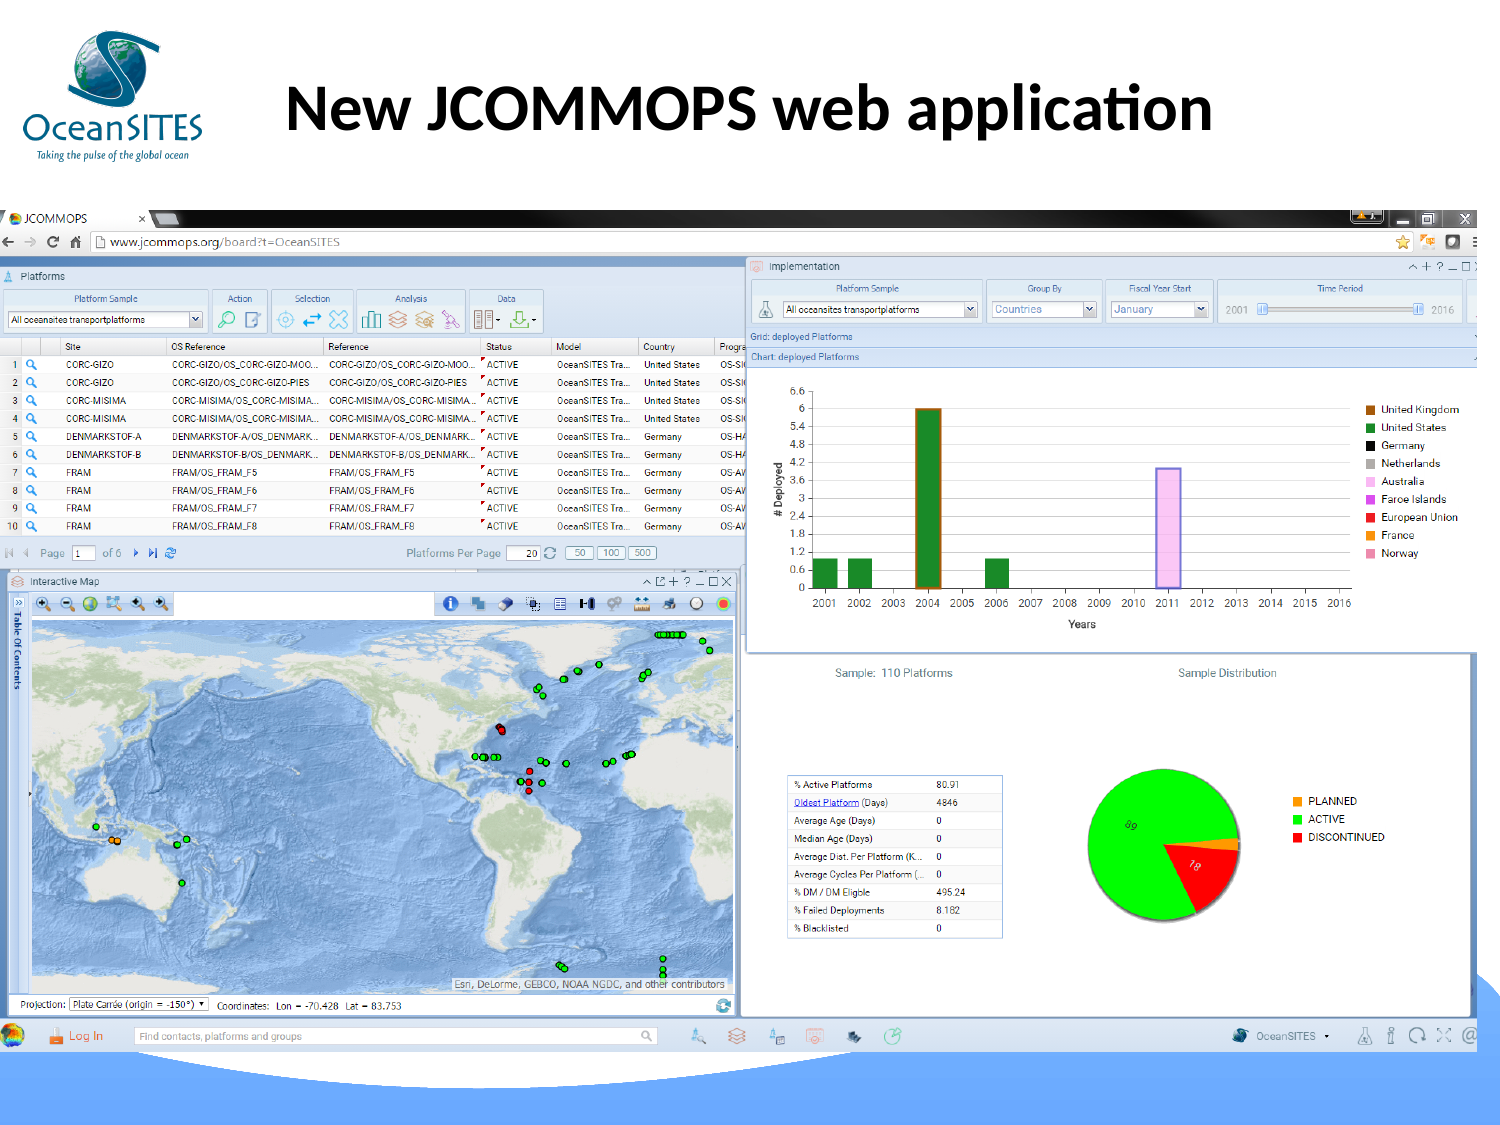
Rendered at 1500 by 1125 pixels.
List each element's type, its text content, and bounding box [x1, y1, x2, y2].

title New JCOMMOPS web application [0, 9, 1500, 198]
picture [0, 210, 1477, 1052]
